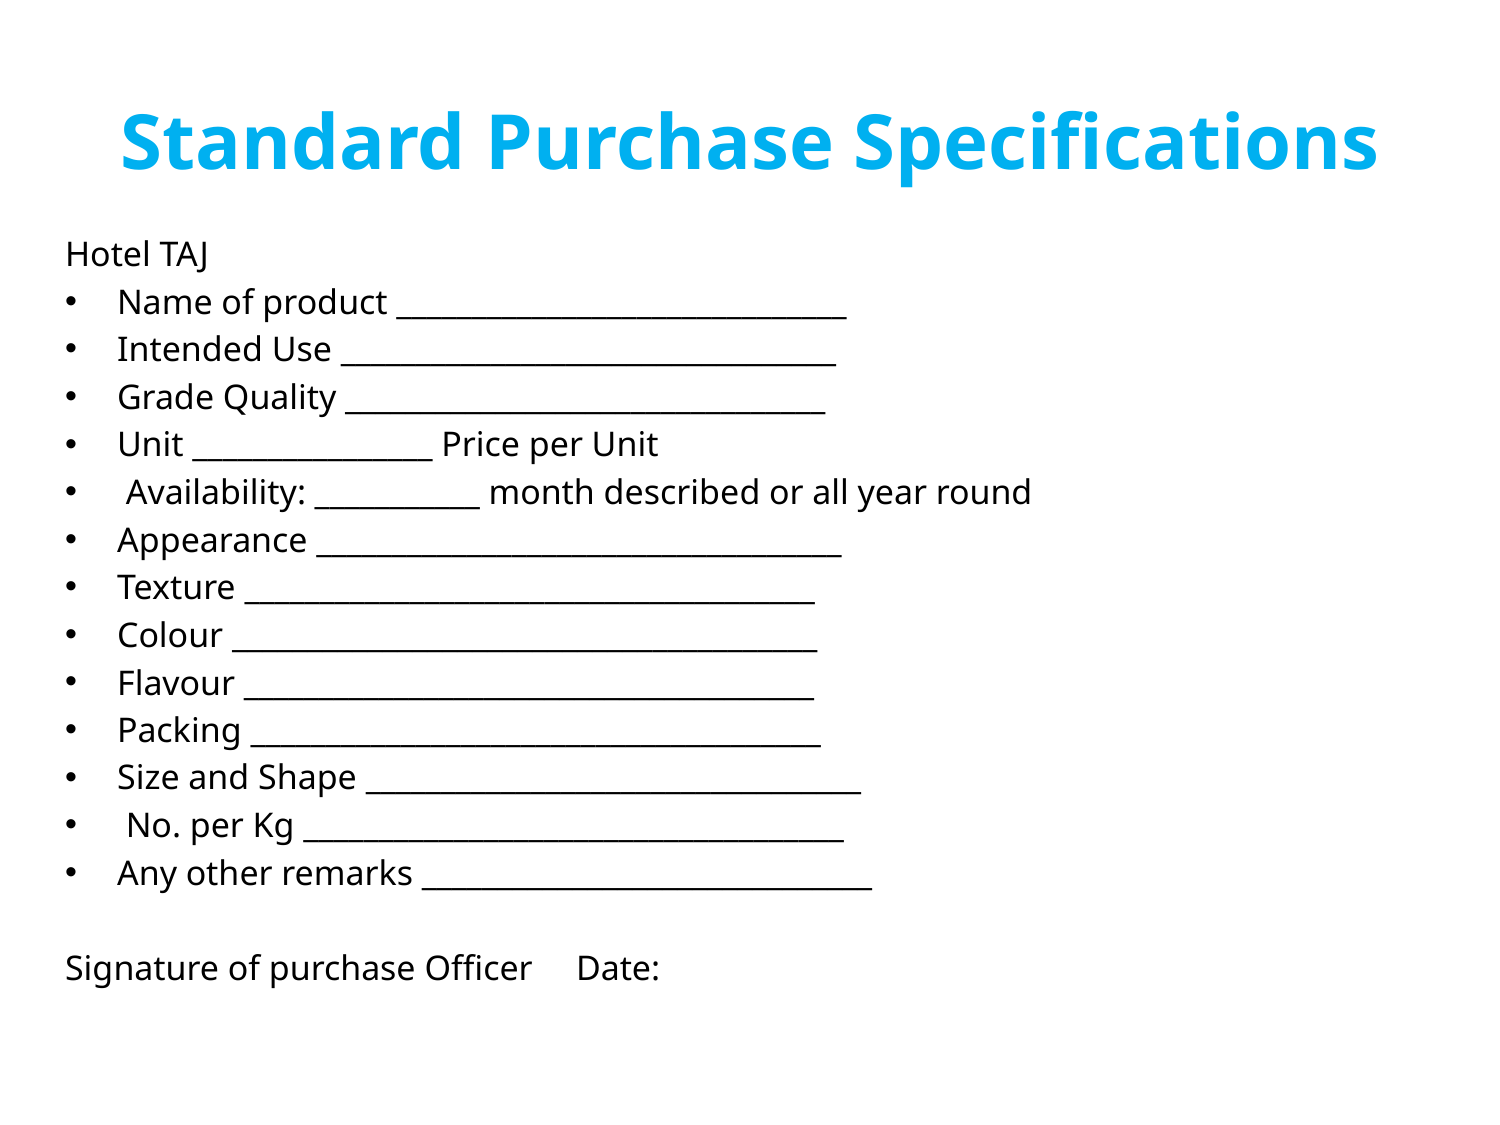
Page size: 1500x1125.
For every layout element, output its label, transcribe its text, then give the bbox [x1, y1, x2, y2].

title Standard Purchase Specifications [75, 45, 1425, 224]
list Hotel TAJ Name of product ______________________________ Intended Use _________________________________ Grade Quality ________________________________ Unit ________________ Price per Unit Availability: ___________ month described or all year round Appearance ___________________________________ Texture ______________________________________ Colour _______________________________________ Flavour ______________________________________ Packing ______________________________________ Size and Shape _________________________________ No. per Kg ____________________________________ Any other remarks ______________________________ Signature of purchase Officer Date: [50, 224, 1463, 1005]
